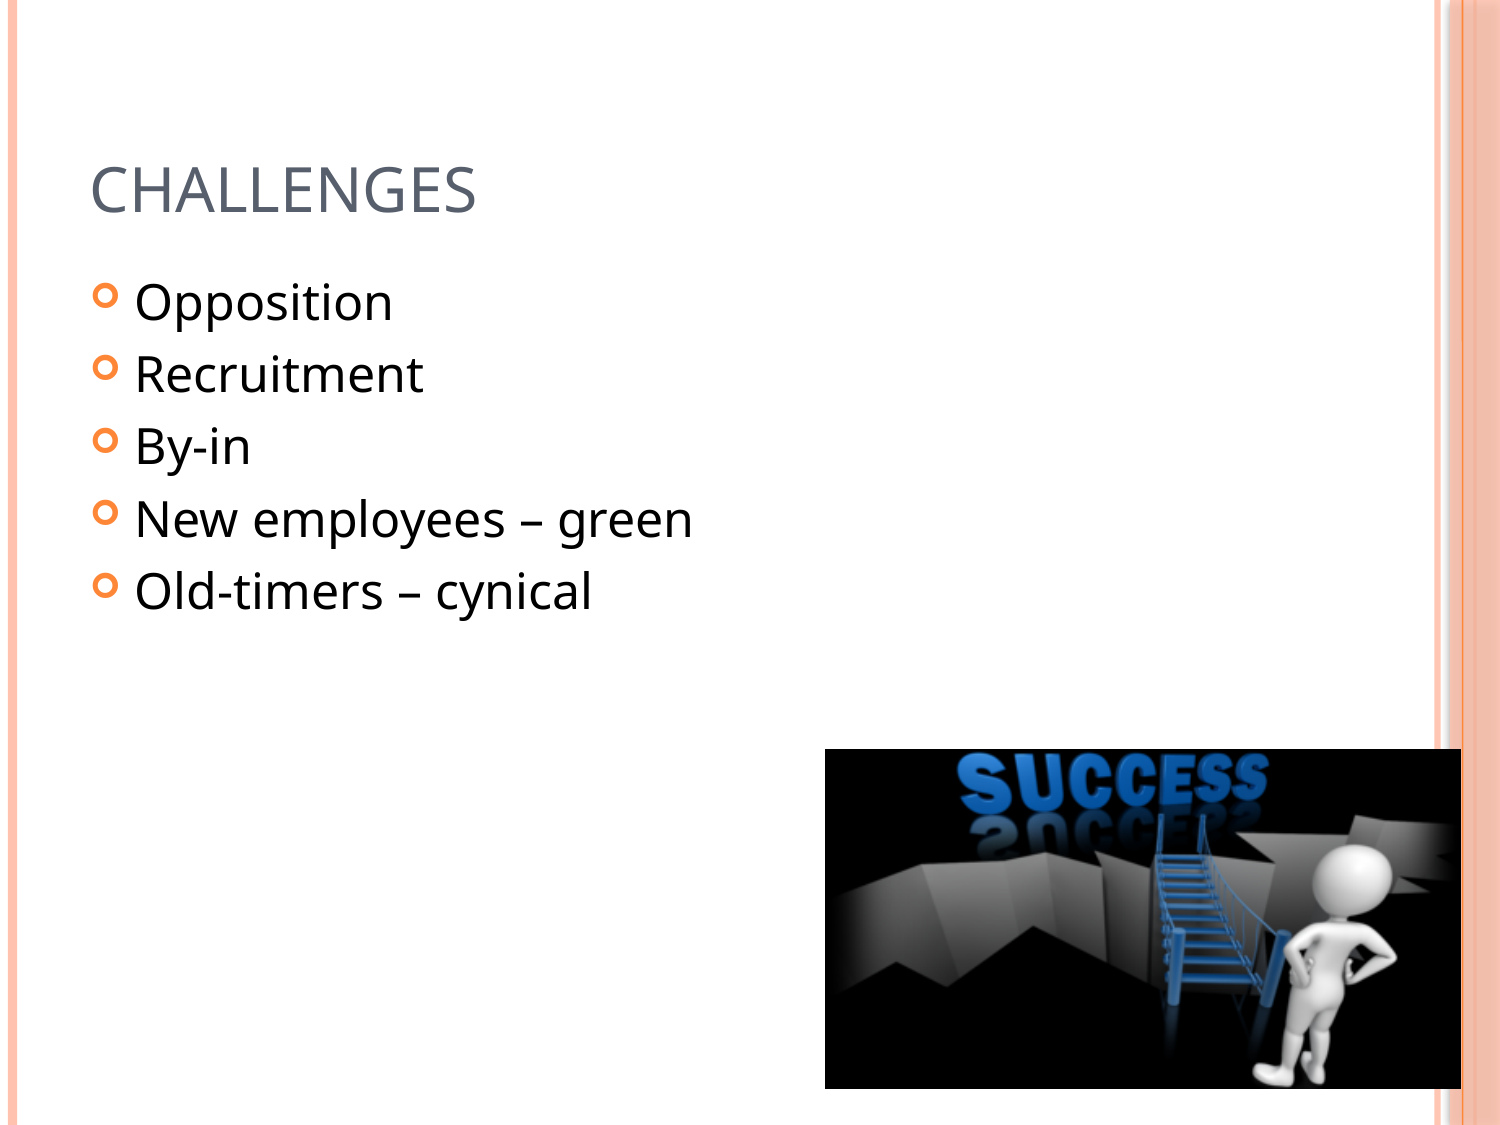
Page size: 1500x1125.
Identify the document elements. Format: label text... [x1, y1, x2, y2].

list Opposition Recruitment By-in New employees – green Old-timers – cynical [75, 262, 1300, 1062]
picture [824, 748, 1462, 1090]
title Challenges [75, 45, 1300, 233]
